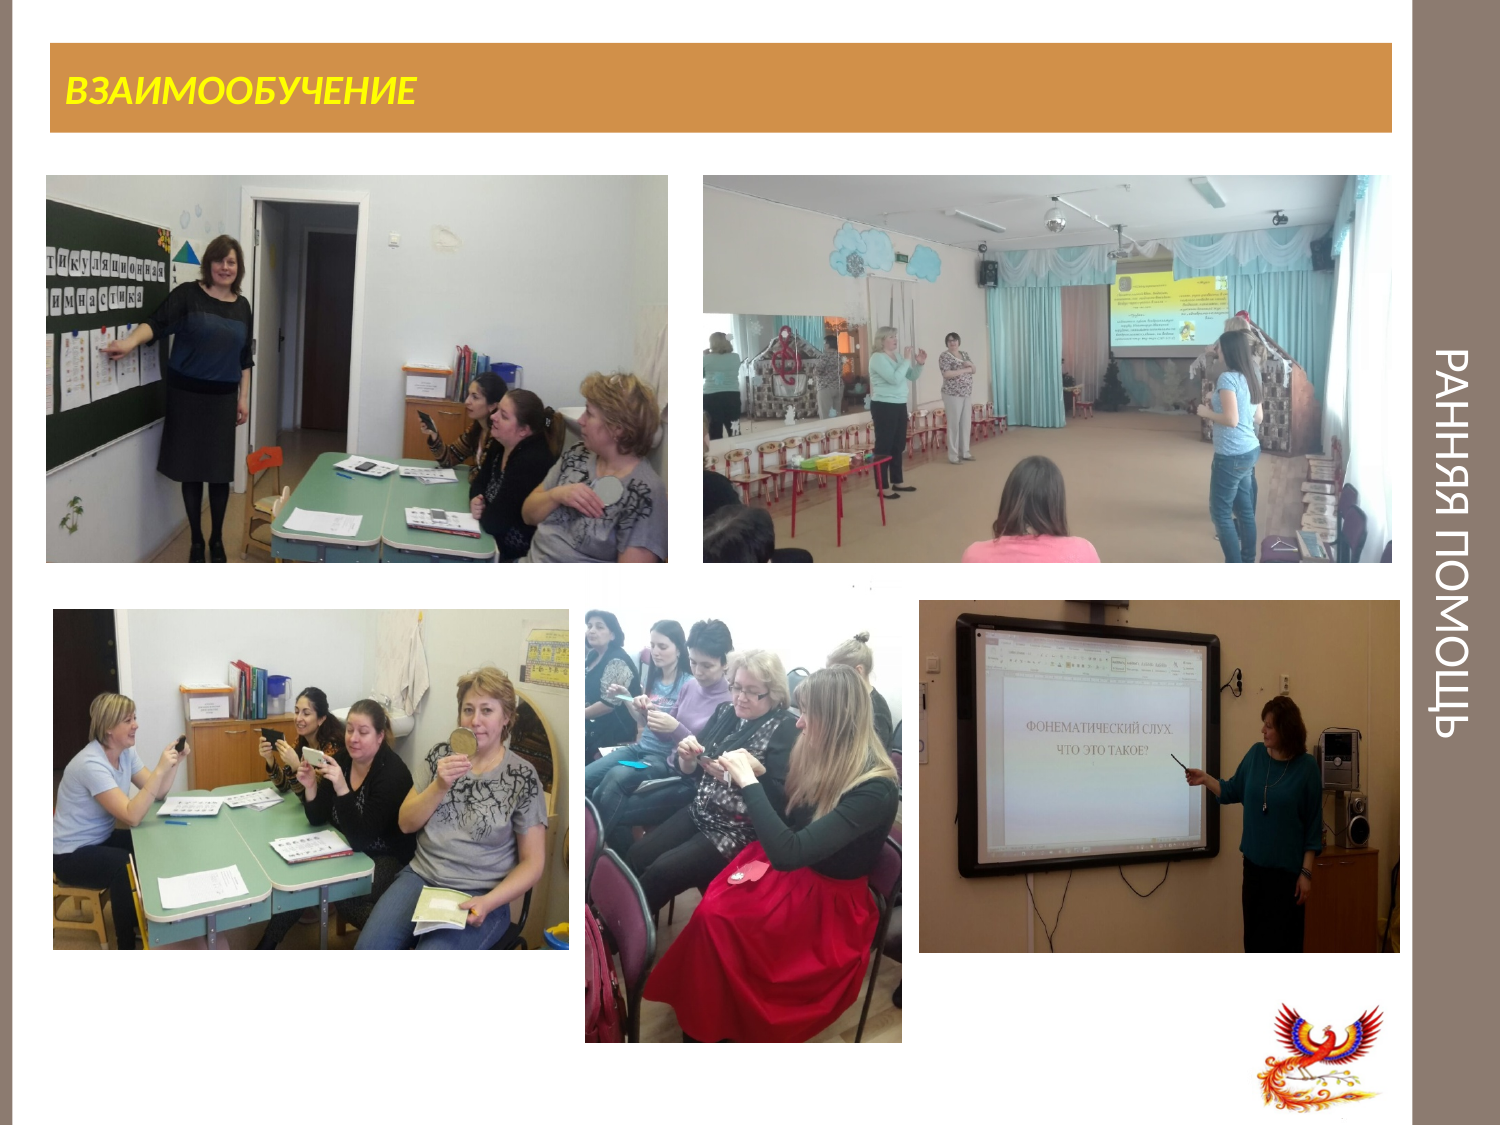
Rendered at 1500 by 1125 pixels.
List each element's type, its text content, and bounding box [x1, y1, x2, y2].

list ВЗАИМООБУЧЕНИЕ [50, 42, 1392, 133]
title Ранняя помощь [1412, 62, 1500, 1025]
picture [1252, 999, 1393, 1118]
picture [585, 175, 1392, 1044]
picture [52, 609, 569, 950]
picture [918, 600, 1400, 953]
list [46, 175, 669, 563]
